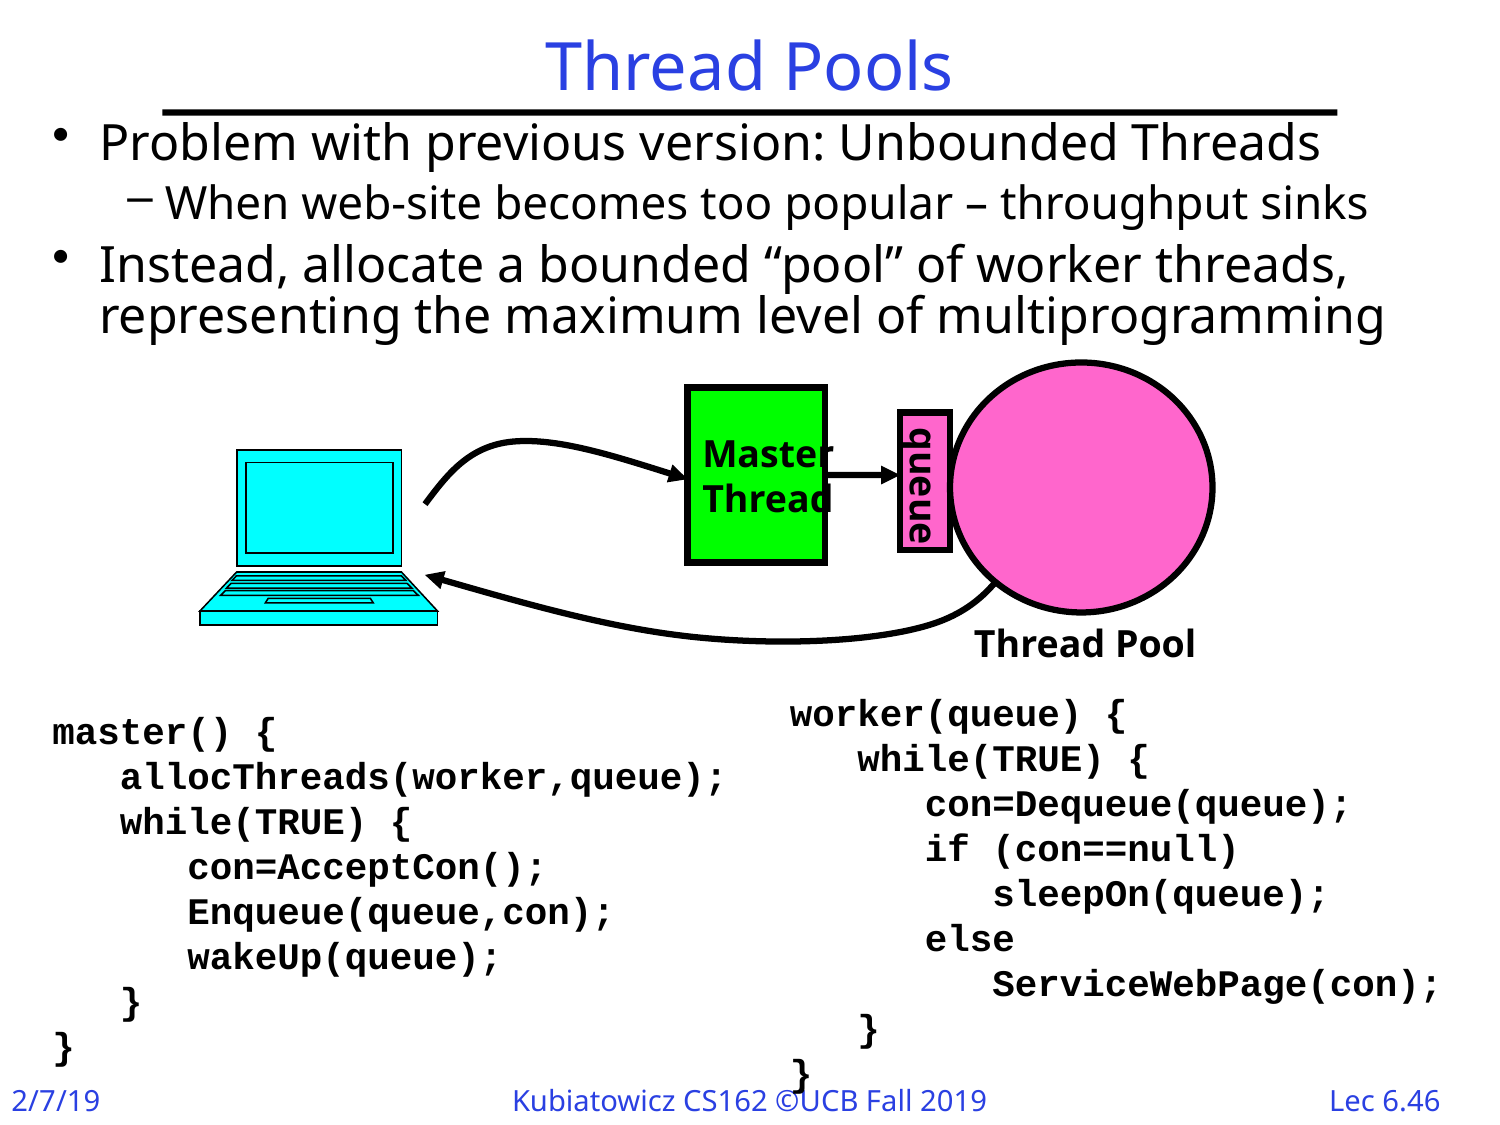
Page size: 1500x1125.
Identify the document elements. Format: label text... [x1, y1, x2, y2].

text_box worker(queue) { while(TRUE) { con=Dequeue(queue); if (con==null) sleepOn(queue); else ServiceWebPage(con); } } [774, 681, 1475, 1101]
text_box master() { allocThreads(worker,queue); while(TRUE) { con=AcceptCon(); Enqueue(queue,con); wakeUp(queue); } } [37, 699, 774, 1075]
list Problem with previous version: Unbounded Threads When web-site becomes too popular – throughput sinks Instead, allocate a bounded “pool” of worker threads, representing the maximum level of multiprogramming [37, 112, 1462, 588]
title Thread Pools [162, 24, 1338, 112]
text_box [24, 237, 875, 298]
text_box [199, 362, 1213, 673]
